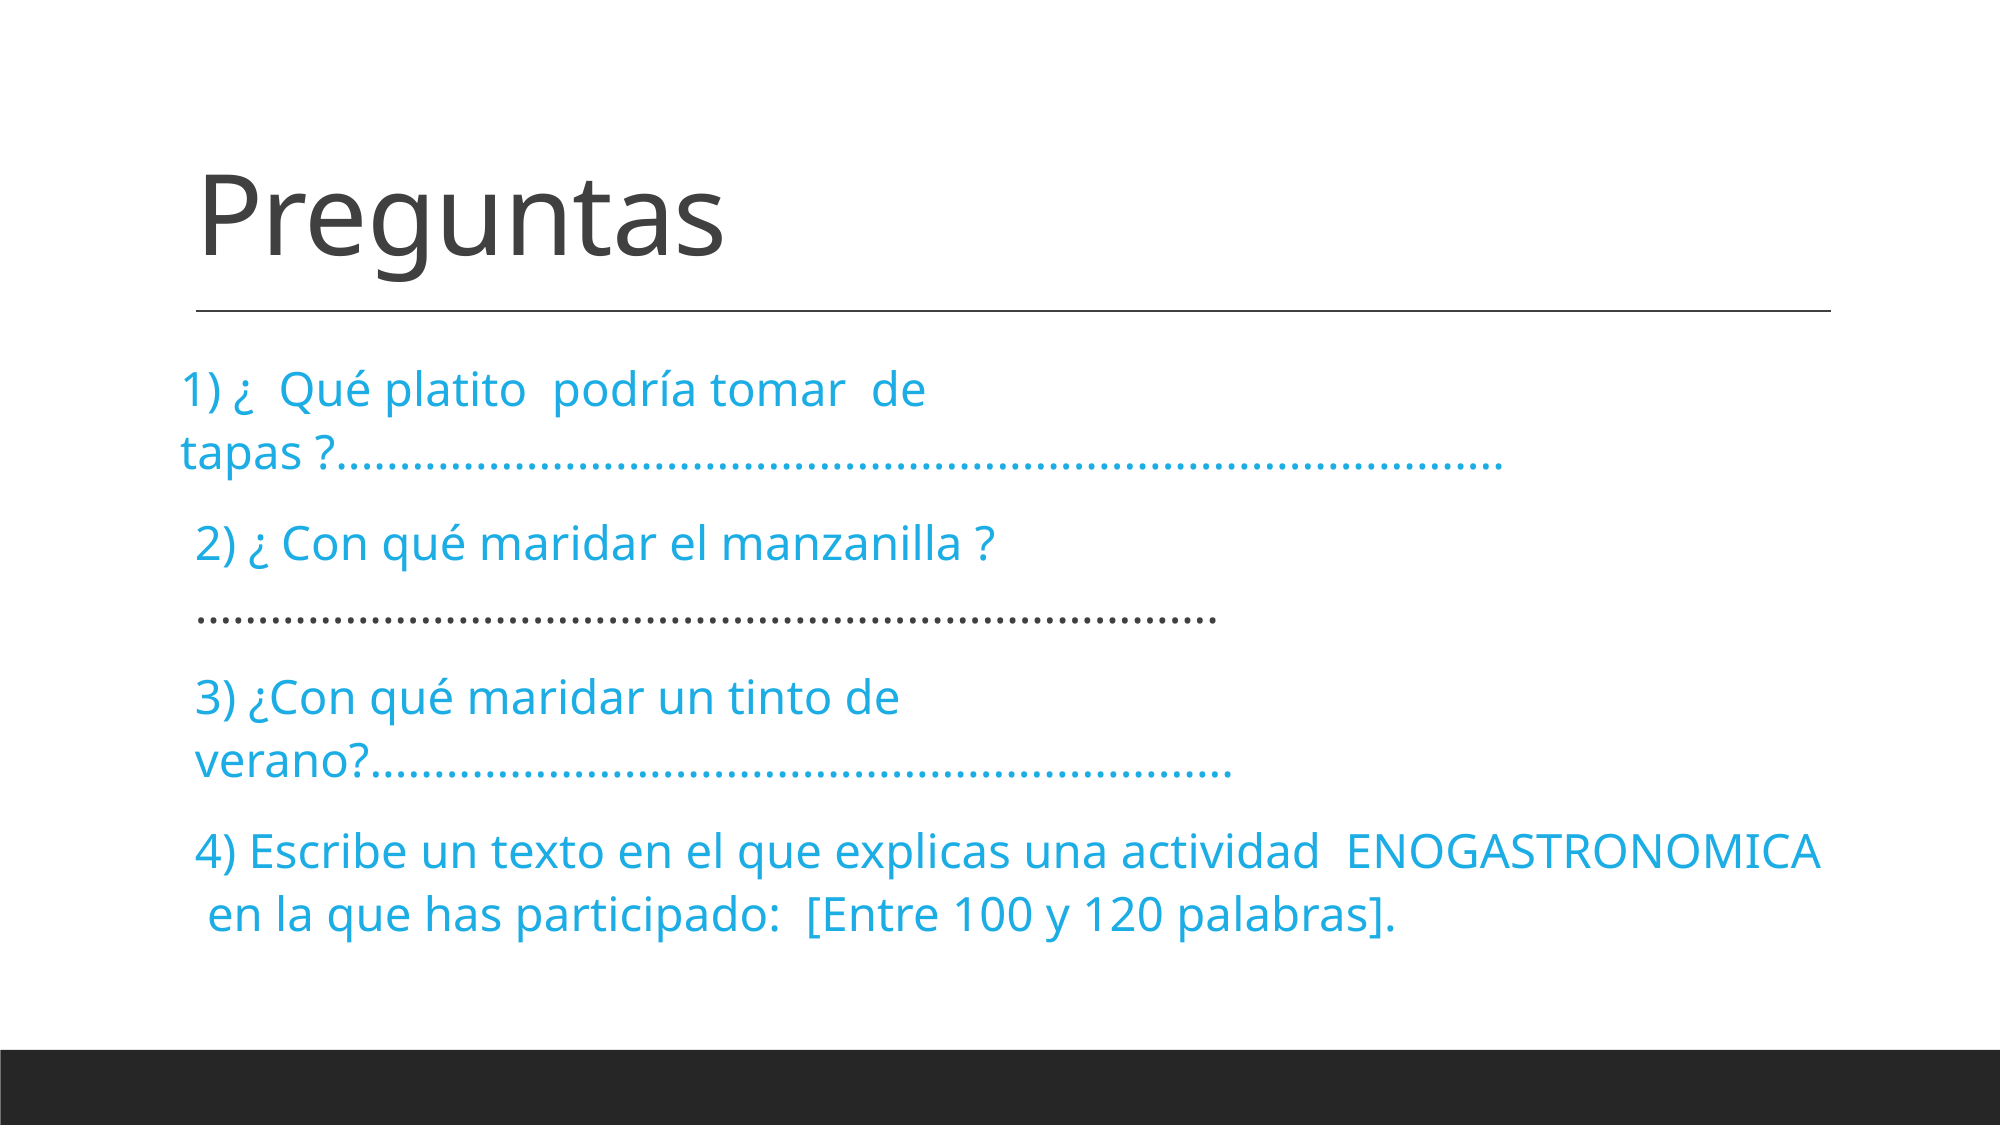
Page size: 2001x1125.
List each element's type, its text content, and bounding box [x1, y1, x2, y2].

title Preguntas [180, 47, 1830, 285]
list 1) ¿ Qué platito podría tomar de tapas ?............................................................................................ 2) ¿ Con qué maridar el manzanilla ? ………………………………………………………………………. 3) ¿Con qué maridar un tinto de verano?.................................................................... 4) Escribe un texto en el que explicas una actividad ENOGASTRONOMICA en la que has participado: [Entre 100 y 120 palabras]. [180, 345, 1830, 963]
